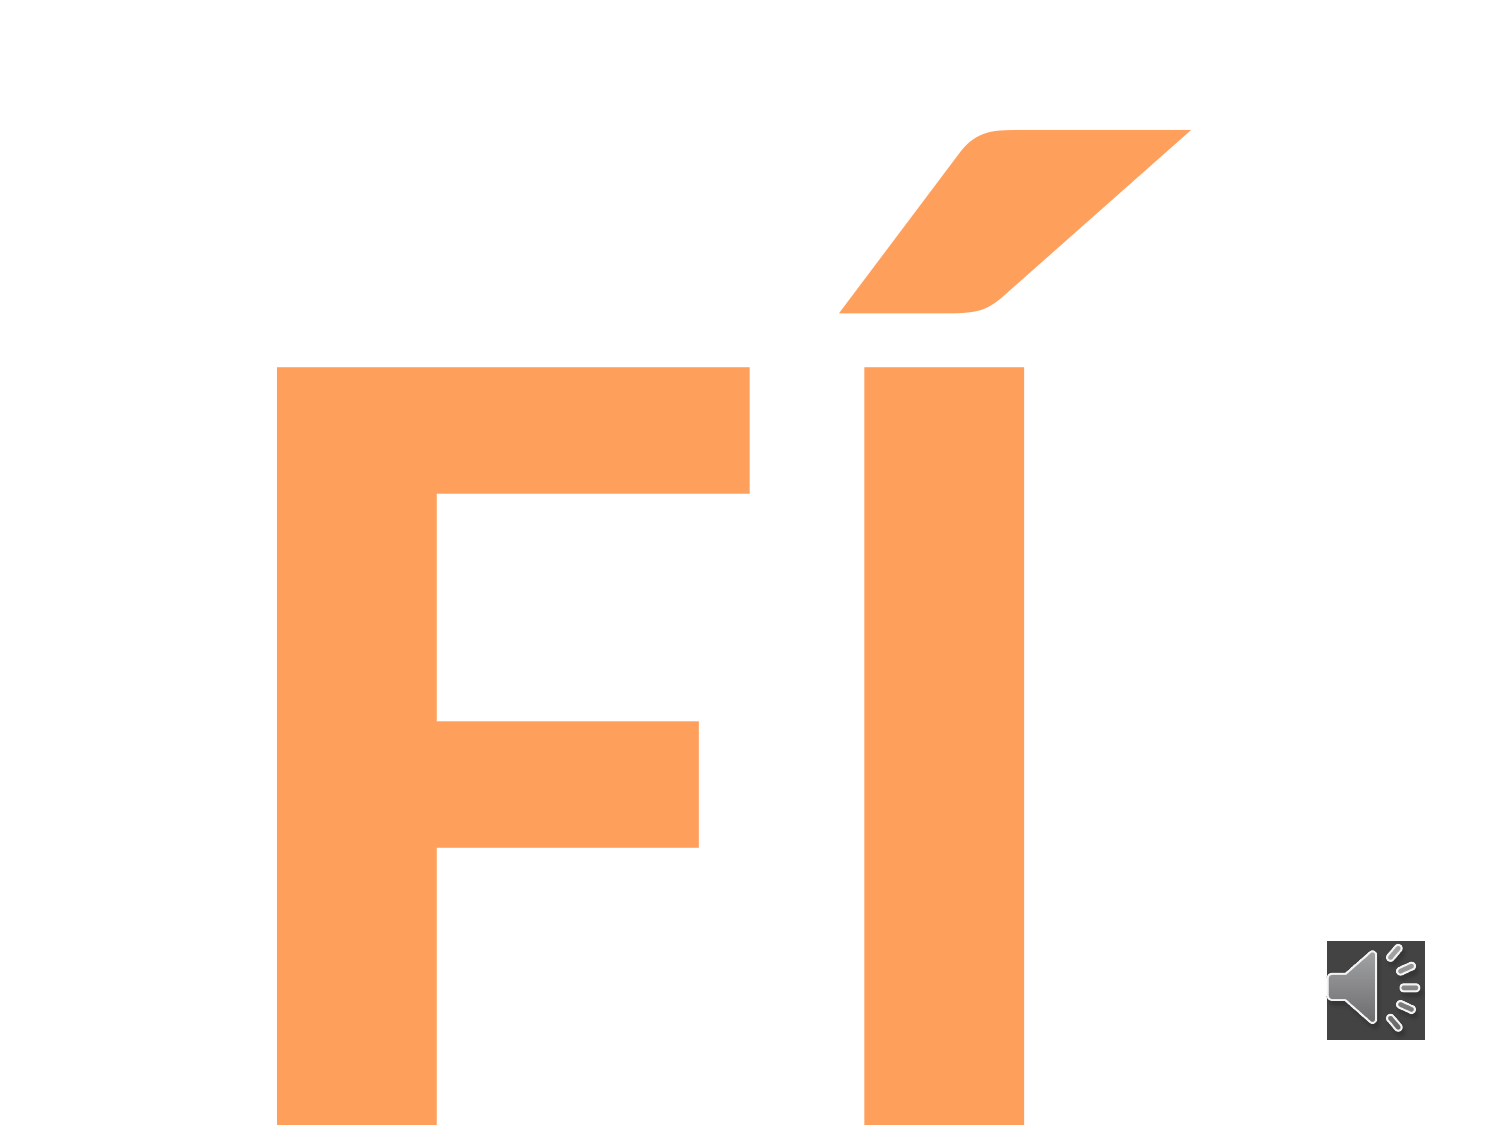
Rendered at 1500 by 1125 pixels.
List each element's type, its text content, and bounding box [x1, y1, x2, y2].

picture [1325, 940, 1427, 1041]
text_box FÍ [0, 0, 1376, 1125]
